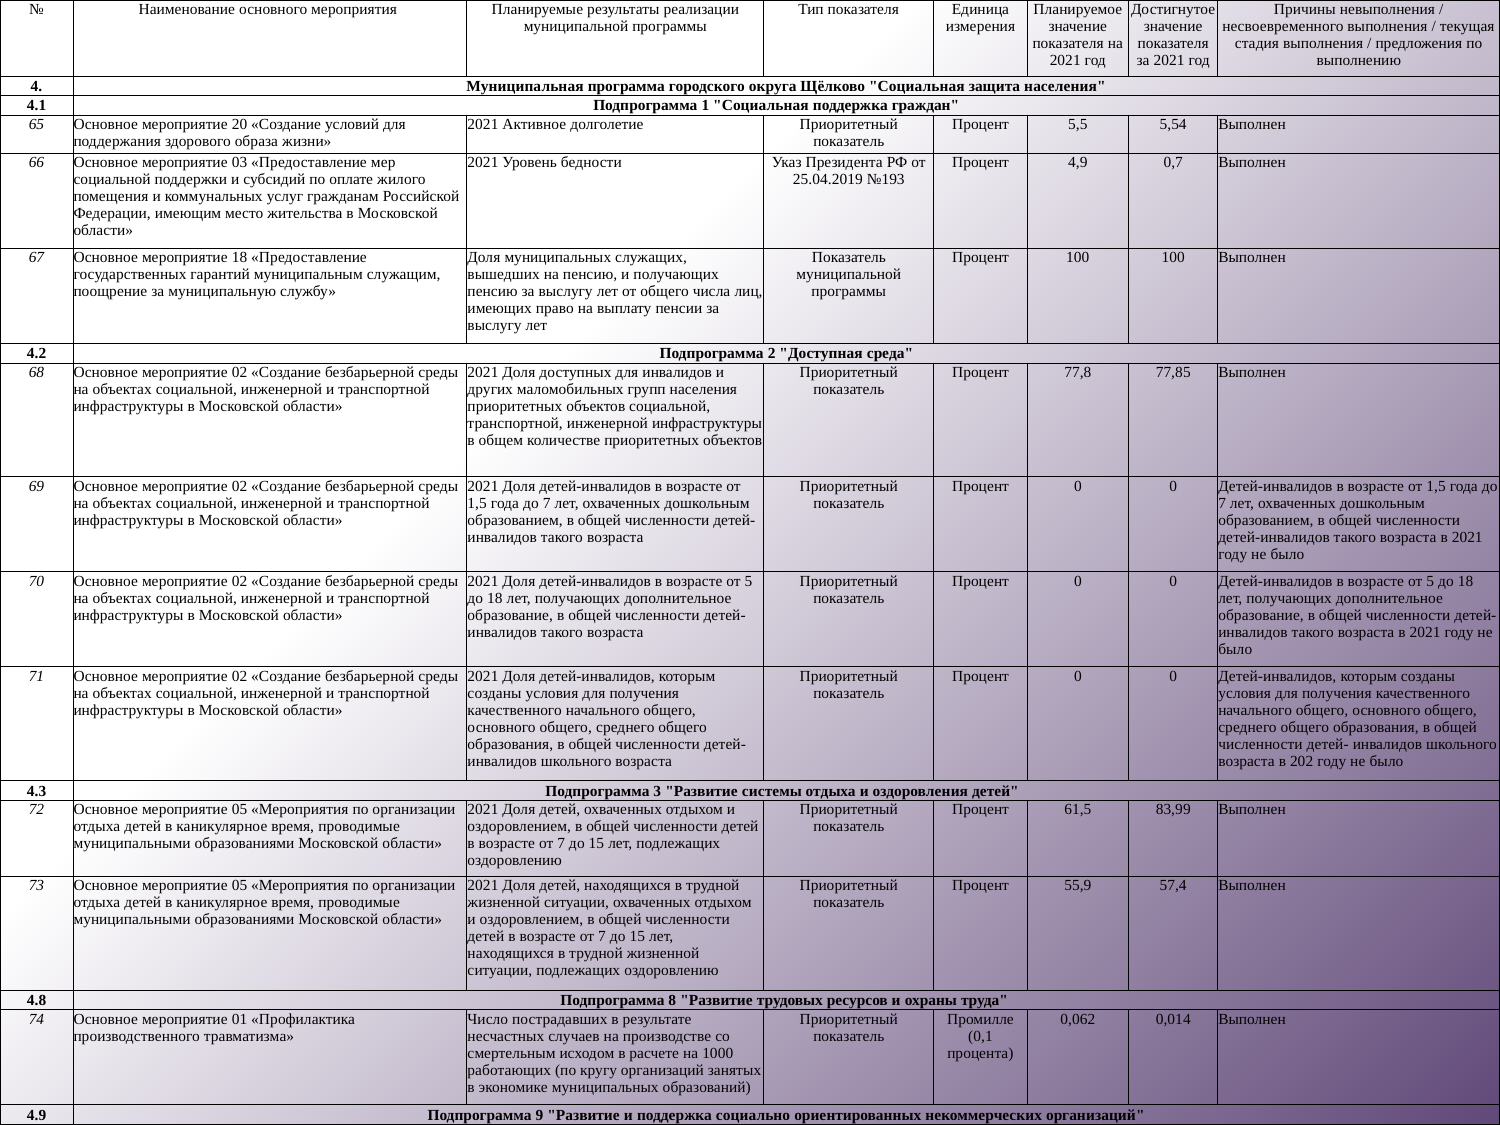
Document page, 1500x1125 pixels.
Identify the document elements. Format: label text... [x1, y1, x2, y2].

table_cell 72 [1, 801, 73, 876]
table_cell 2021 Доля детей-инвалидов в возрасте от 1,5 года до 7 лет, охваченных дошкольным образованием, в общей численности детей-инвалидов такого возраста [467, 477, 763, 571]
table_cell 4.1 [1, 96, 73, 115]
table_cell Муниципальная программа городского округа Щёлково "Социальная защита населения" [74, 77, 1499, 95]
table_cell Основное мероприятие 02 «Создание безбарьерной среды на объектах социальной, инженерной и транспортной инфраструктуры в Московской области» [74, 667, 466, 780]
table_cell 2021 Доля детей-инвалидов, которым созданы условия для получения качественного начального общего, основного общего, среднего общего образования, в общей численности детей- инвалидов школьного возраста [467, 667, 763, 780]
table_cell Детей-инвалидов в возрасте от 5 до 18 лет, получающих дополнительное образование, в общей численности детей-инвалидов такого возраста в 2021 году не было [1218, 572, 1499, 666]
table_cell 4.9 [1, 1105, 73, 1124]
table_cell Основное мероприятие 05 «Мероприятия по организации отдыха детей в каникулярное время, проводимые муниципальными образованиями Московской области» [74, 877, 466, 990]
table_cell 100 [1028, 249, 1128, 343]
table_cell 0 [1028, 477, 1128, 571]
table_cell 57,4 [1129, 877, 1217, 990]
table_cell Приоритетный показатель [764, 667, 933, 780]
table_cell Приоритетный показатель [764, 572, 933, 666]
table_cell 5,54 [1129, 116, 1217, 153]
table_cell 5,5 [1028, 116, 1128, 153]
table_cell Указ Президента РФ от 25.04.2019 №193 [764, 154, 933, 248]
table_cell 100 [1129, 249, 1217, 343]
table_header Единица измерения [934, 1, 1027, 76]
table_cell Выполнен [1218, 116, 1499, 153]
table_cell 55,9 [1028, 877, 1128, 990]
table_cell 61,5 [1028, 801, 1128, 876]
table_cell Подпрограмма 1 "Социальная поддержка граждан" [74, 96, 1499, 115]
table_cell Подпрограмма 8 "Развитие трудовых ресурсов и охраны труда" [74, 991, 1499, 1009]
table_cell 67 [1, 249, 73, 343]
table_cell Выполнен [1218, 1010, 1499, 1104]
table_cell Основное мероприятие 20 «Создание условий для поддержания здорового образа жизни» [74, 116, 466, 153]
table_cell Основное мероприятие 05 «Мероприятия по организации отдыха детей в каникулярное время, проводимые муниципальными образованиями Московской области» [74, 801, 466, 876]
table_cell Подпрограмма 2 "Доступная среда" [74, 344, 1499, 363]
table_header Планируемое значение показателя на 2021 год [1028, 1, 1128, 76]
table_cell Приоритетный показатель [764, 877, 933, 990]
table_cell Выполнен [1218, 877, 1499, 990]
table_cell 2021 Доля детей, находящихся в трудной жизненной ситуации, охваченных отдыхом и оздоровлением, в общей численности детей в возрасте от 7 до 15 лет, находящихся в трудной жизненной ситуации, подлежащих оздоровлению [467, 877, 763, 990]
table_cell 65 [1, 116, 73, 153]
table_cell Приоритетный показатель [764, 1010, 933, 1104]
table_cell Приоритетный показатель [764, 364, 933, 476]
table_cell 0 [1129, 667, 1217, 780]
table_cell 2021 Активное долголетие [467, 116, 763, 153]
table_cell 83,99 [1129, 801, 1217, 876]
table_cell 0,7 [1129, 154, 1217, 248]
table_cell 2021 Доля детей, охваченных отдыхом и оздоровлением, в общей численности детей в возрасте от 7 до 15 лет, подлежащих оздоровлению [467, 801, 763, 876]
table_cell 0,062 [1028, 1010, 1128, 1104]
table_cell 4. [1, 77, 73, 95]
table_cell 4.8 [1, 991, 73, 1009]
table_cell Процент [934, 477, 1027, 571]
table_header Тип показателя [764, 1, 933, 76]
table_cell Основное мероприятие 02 «Создание безбарьерной среды на объектах социальной, инженерной и транспортной инфраструктуры в Московской области» [74, 572, 466, 666]
table_cell Приоритетный показатель [764, 477, 933, 571]
table_cell Детей-инвалидов в возрасте от 1,5 года до 7 лет, охваченных дошкольным образованием, в общей численности детей-инвалидов такого возраста в 2021 году не было [1218, 477, 1499, 571]
table_cell 73 [1, 877, 73, 990]
table_cell Процент [934, 116, 1027, 153]
table_cell 2021 Доля доступных для инвалидов и других маломобильных групп населения приоритетных объектов социальной, транспортной, инженерной инфраструктуры в общем количестве приоритетных объектов [467, 364, 763, 476]
table_cell 70 [1, 572, 73, 666]
table_cell Приоритетный показатель [764, 801, 933, 876]
table_cell Процент [934, 249, 1027, 343]
table_cell 69 [1, 477, 73, 571]
table_cell 0 [1129, 477, 1217, 571]
table_cell Процент [934, 801, 1027, 876]
table_cell Показатель муниципальной программы [764, 249, 933, 343]
table_cell 71 [1, 667, 73, 780]
table_cell Основное мероприятие 18 «Предоставление государственных гарантий муниципальным служащим, поощрение за муниципальную службу» [74, 249, 466, 343]
table_cell Основное мероприятие 02 «Создание безбарьерной среды на объектах социальной, инженерной и транспортной инфраструктуры в Московской области» [74, 477, 466, 571]
table_cell Доля муниципальных служащих, вышедших на пенсию, и получающих пенсию за выслугу лет от общего числа лиц, имеющих право на выплату пенсии за выслугу лет [467, 249, 763, 343]
table_cell Процент [934, 667, 1027, 780]
table_header Наименование основного мероприятия [74, 1, 466, 76]
table_cell Выполнен [1218, 249, 1499, 343]
table_cell 77,8 [1028, 364, 1128, 476]
table_cell Основное мероприятие 02 «Создание безбарьерной среды на объектах социальной, инженерной и транспортной инфраструктуры в Московской области» [74, 364, 466, 476]
table_header Причины невыполнения / несвоевременного выполнения / текущая стадия выполнения / предложения по выполнению [1218, 1, 1499, 76]
table_cell Приоритетный показатель [764, 116, 933, 153]
table_cell Подпрограмма 3 "Развитие системы отдыха и оздоровления детей" [74, 781, 1499, 800]
table_cell Основное мероприятие 01 «Профилактика производственного травматизма» [74, 1010, 466, 1104]
table_cell 2021 Доля детей-инвалидов в возрасте от 5 до 18 лет, получающих дополнительное образование, в общей численности детей-инвалидов такого возраста [467, 572, 763, 666]
table_cell 68 [1, 364, 73, 476]
table_cell Процент [934, 154, 1027, 248]
table_cell 74 [1, 1010, 73, 1104]
table_cell Подпрограмма 9 "Развитие и поддержка социально ориентированных некоммерческих организаций" [74, 1105, 1499, 1124]
table_cell Процент [934, 572, 1027, 666]
table_header Достигнутое значение показателя за 2021 год [1129, 1, 1217, 76]
table_cell Число пострадавших в результате несчастных случаев на производстве со смертельным исходом в расчете на 1000 работающих (по кругу организаций занятых в экономике муниципальных образований) [467, 1010, 763, 1104]
table_cell 66 [1, 154, 73, 248]
table_cell Процент [934, 364, 1027, 476]
table_cell 77,85 [1129, 364, 1217, 476]
table_cell Выполнен [1218, 154, 1499, 248]
table_cell 4,9 [1028, 154, 1128, 248]
table_cell 4.3 [1, 781, 73, 800]
table_cell Выполнен [1218, 801, 1499, 876]
table_cell Процент [934, 877, 1027, 990]
table_cell Основное мероприятие 03 «Предоставление мер социальной поддержки и субсидий по оплате жилого помещения и коммунальных услуг гражданам Российской Федерации, имеющим место жительства в Московской области» [74, 154, 466, 248]
table_header Планируемые результаты реализации муниципальной программы [467, 1, 763, 76]
table_cell Детей-инвалидов, которым созданы условия для получения качественного начального общего, основного общего, среднего общего образования, в общей численности детей- инвалидов школьного возраста в 202 году не было [1218, 667, 1499, 780]
table_cell 0 [1129, 572, 1217, 666]
table_header № [1, 1, 73, 76]
table_cell 4.2 [1, 344, 73, 363]
table_cell Промилле (0,1 процента) [934, 1010, 1027, 1104]
table_cell Выполнен [1218, 364, 1499, 476]
table_cell 0,014 [1129, 1010, 1217, 1104]
table_cell 0 [1028, 572, 1128, 666]
table_cell 2021 Уровень бедности [467, 154, 763, 248]
table_cell 0 [1028, 667, 1128, 780]
